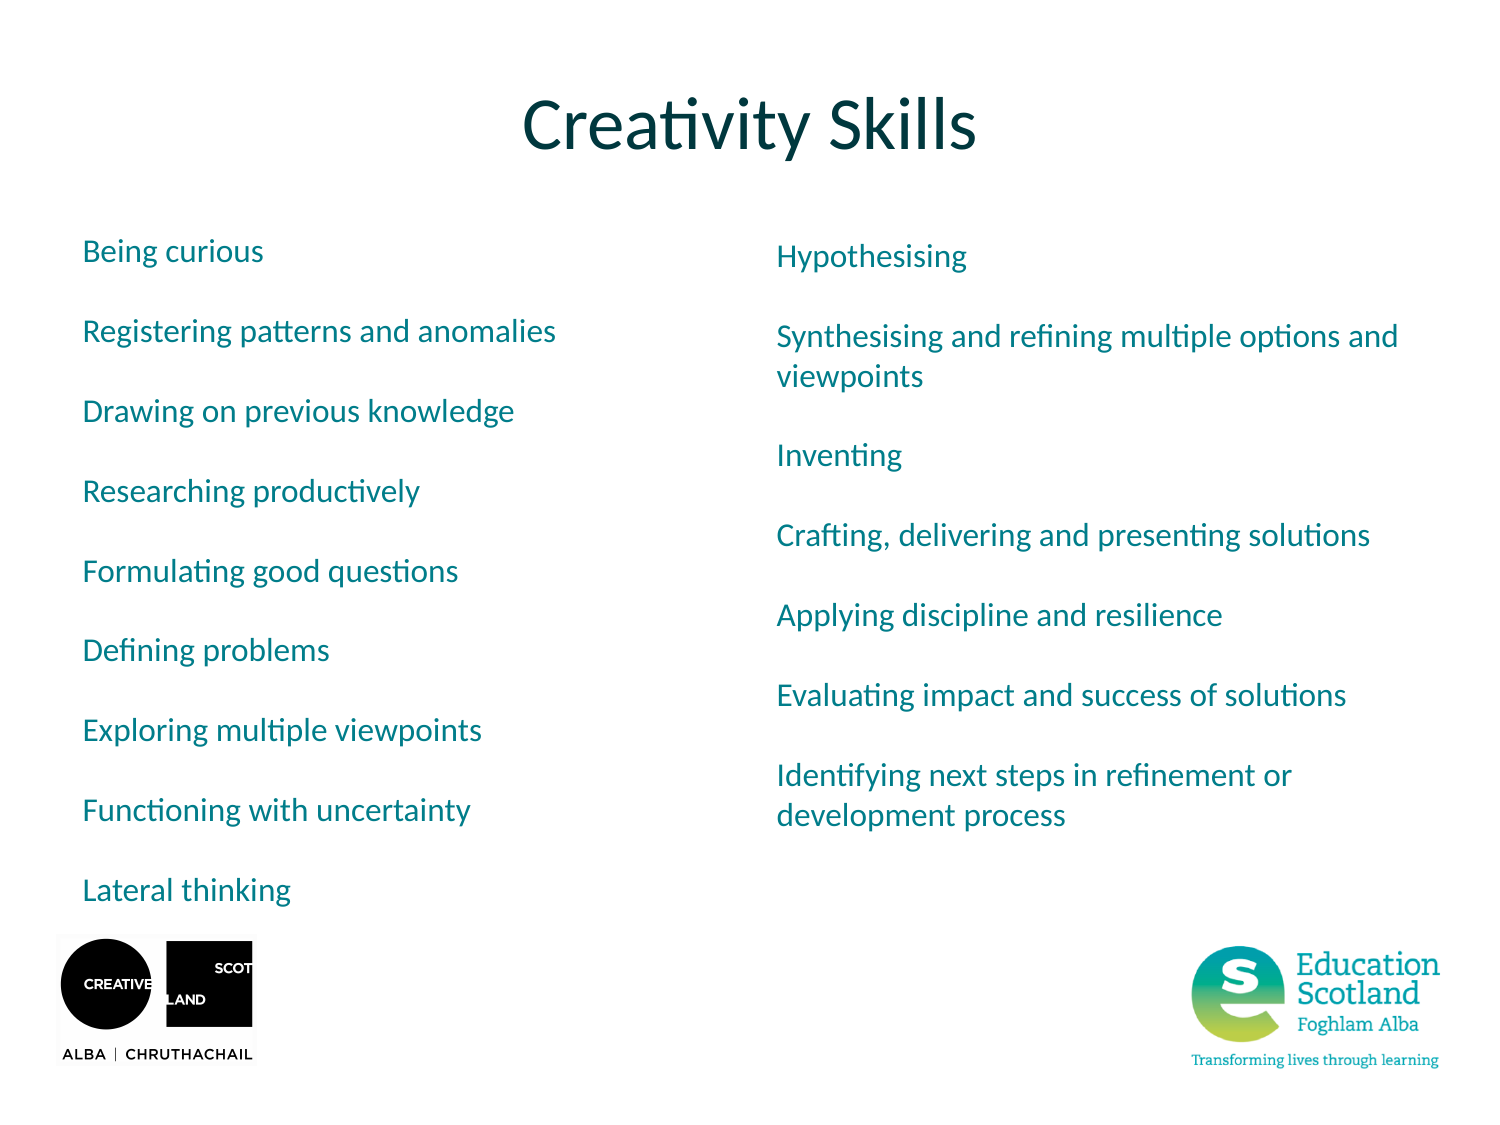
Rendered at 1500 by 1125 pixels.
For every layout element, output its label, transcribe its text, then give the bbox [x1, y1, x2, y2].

text_box Hypothesising Synthesising and refining multiple options and viewpoints Inventing Crafting, delivering and presenting solutions Applying discipline and resilience Evaluating impact and success of solutions Identifying next steps in refinement or development process [761, 226, 1419, 921]
picture [56, 934, 257, 1066]
title Creativity Skills [100, 19, 1400, 220]
text_box Being curious Registering patterns and anomalies Drawing on previous knowledge Researching productively Formulating good questions Defining problems Exploring multiple viewpoints Functioning with uncertainty Lateral thinking [67, 221, 730, 1081]
picture [1174, 926, 1453, 1084]
